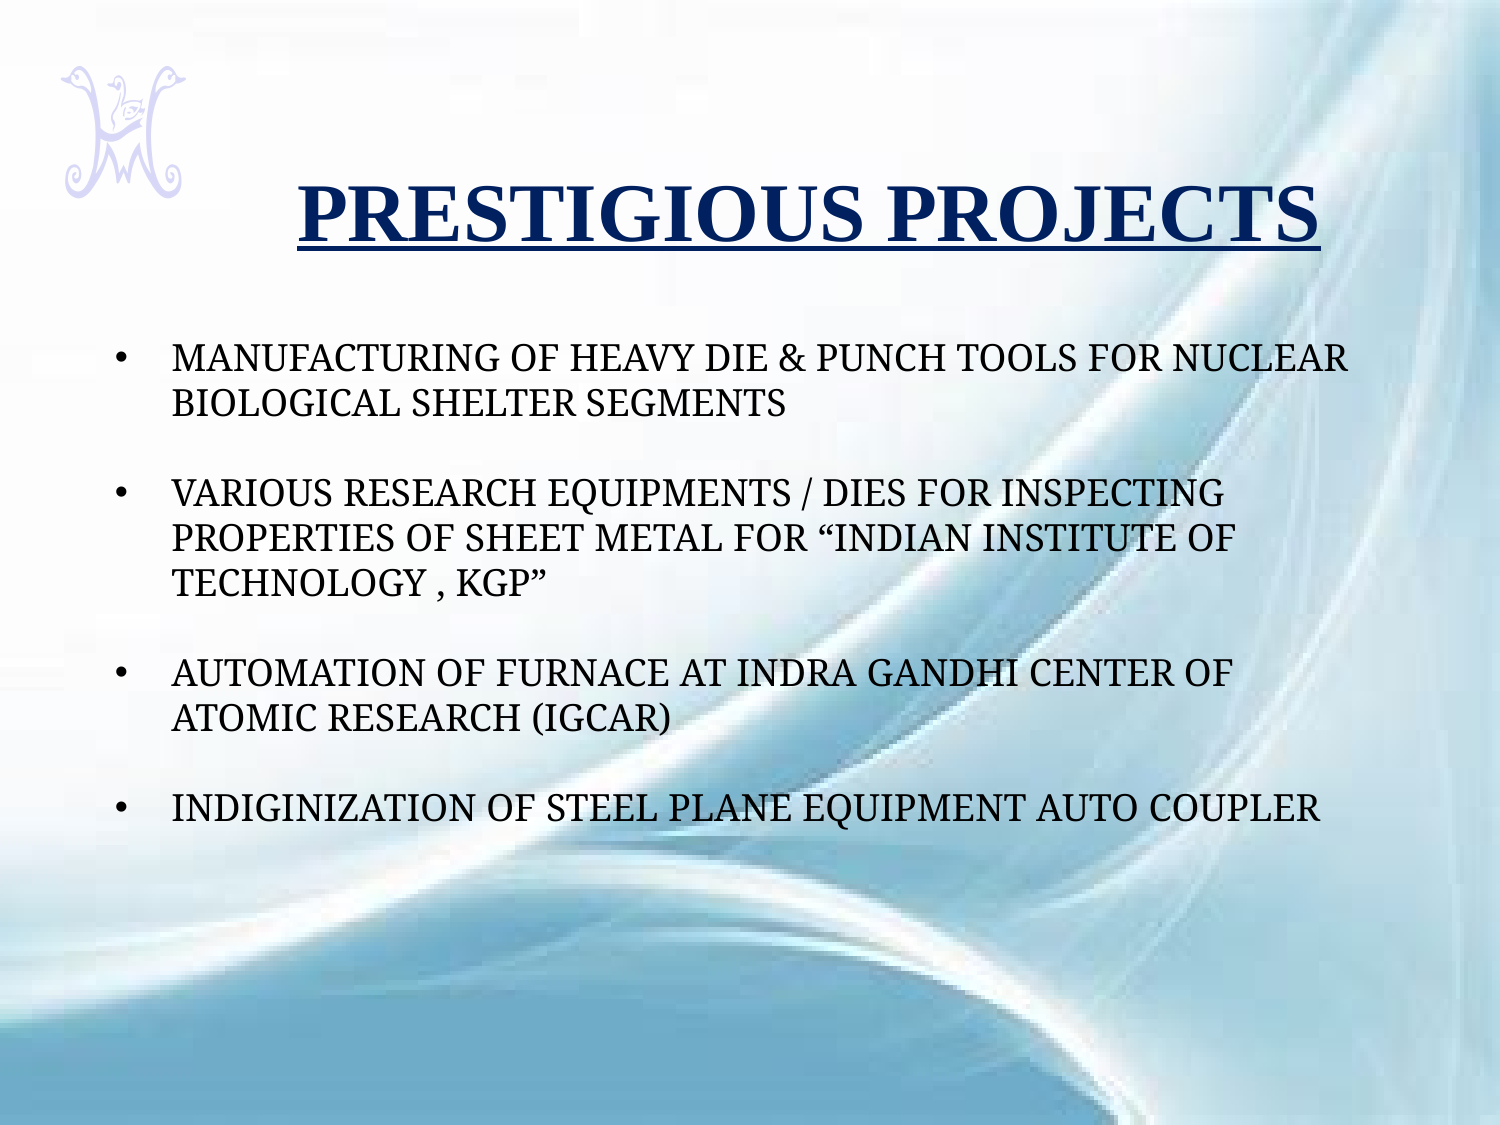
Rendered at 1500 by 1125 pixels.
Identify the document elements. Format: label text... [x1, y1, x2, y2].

picture [0, 0, 1500, 1125]
text_box MANUFACTURING OF HEAVY DIE & PUNCH TOOLS FOR NUCLEAR BIOLOGICAL SHELTER SEGMENTS VARIOUS RESEARCH EQUIPMENTS / DIES FOR INSPECTING PROPERTIES OF SHEET METAL FOR “INDIAN INSTITUTE OF TECHNOLOGY , KGP” AUTOMATION OF FURNACE AT INDRA GANDHI CENTER OF ATOMIC RESEARCH (IGCAR) INDIGINIZATION OF STEEL PLANE EQUIPMENT AUTO COUPLER [100, 326, 1376, 836]
text_box PRESTIGIOUS PROJECTS [277, 145, 1341, 271]
